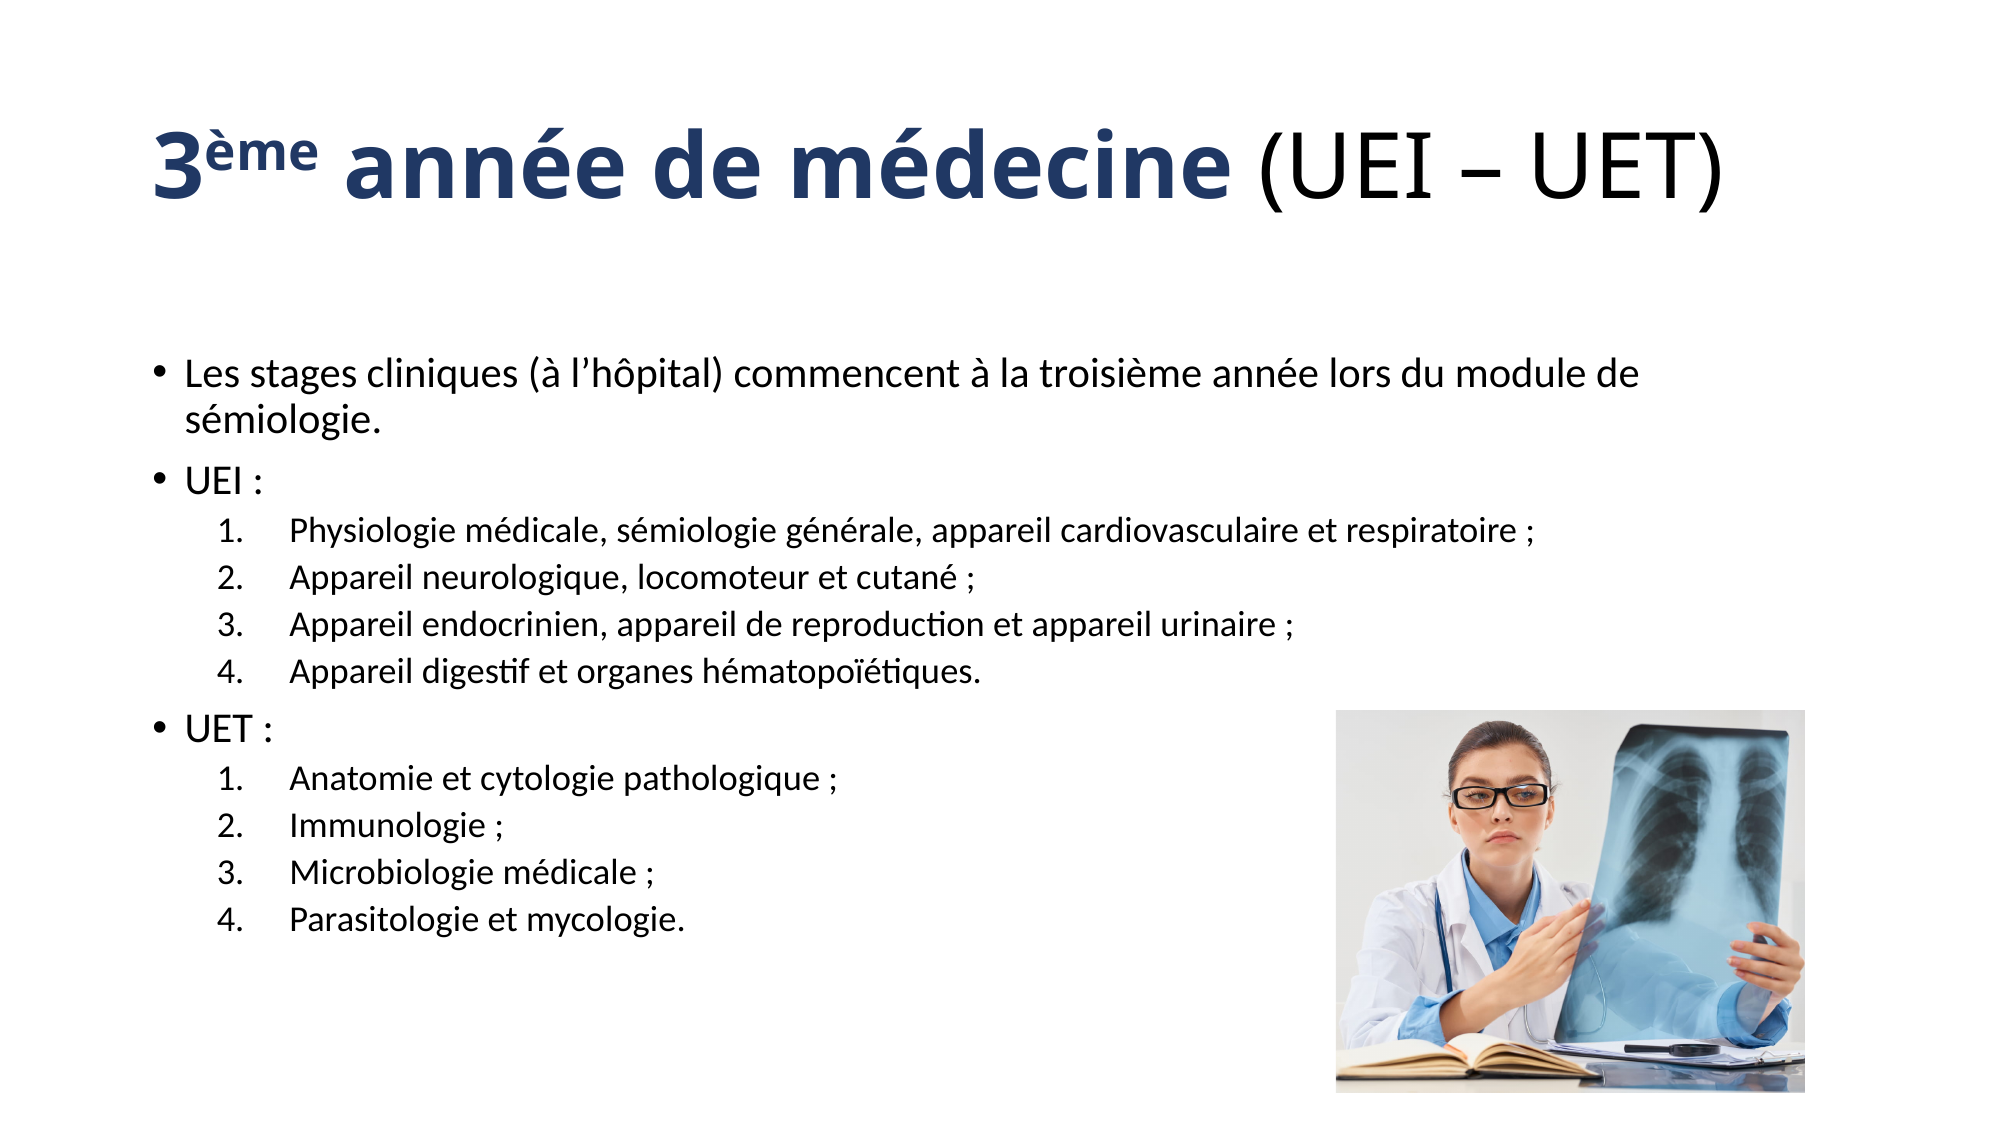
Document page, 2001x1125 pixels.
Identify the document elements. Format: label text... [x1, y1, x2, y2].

title 3ème année de médecine (UEI – UET) [137, 59, 1863, 277]
picture [1335, 710, 1806, 1093]
list Les stages cliniques (à l’hôpital) commencent à la troisième année lors du module de sémiologie. UEI : Physiologie médicale, sémiologie générale, appareil cardiovasculaire et respiratoire ; Appareil neurologique, locomoteur et cutané ; Appareil endocrinien, appareil de reproduction et appareil urinaire ; Appareil digestif et organes hématopoïétiques. UET : Anatomie et cytologie pathologique ; Immunologie ; Microbiologie médicale ; Parasitologie et mycologie. [137, 277, 1863, 1014]
